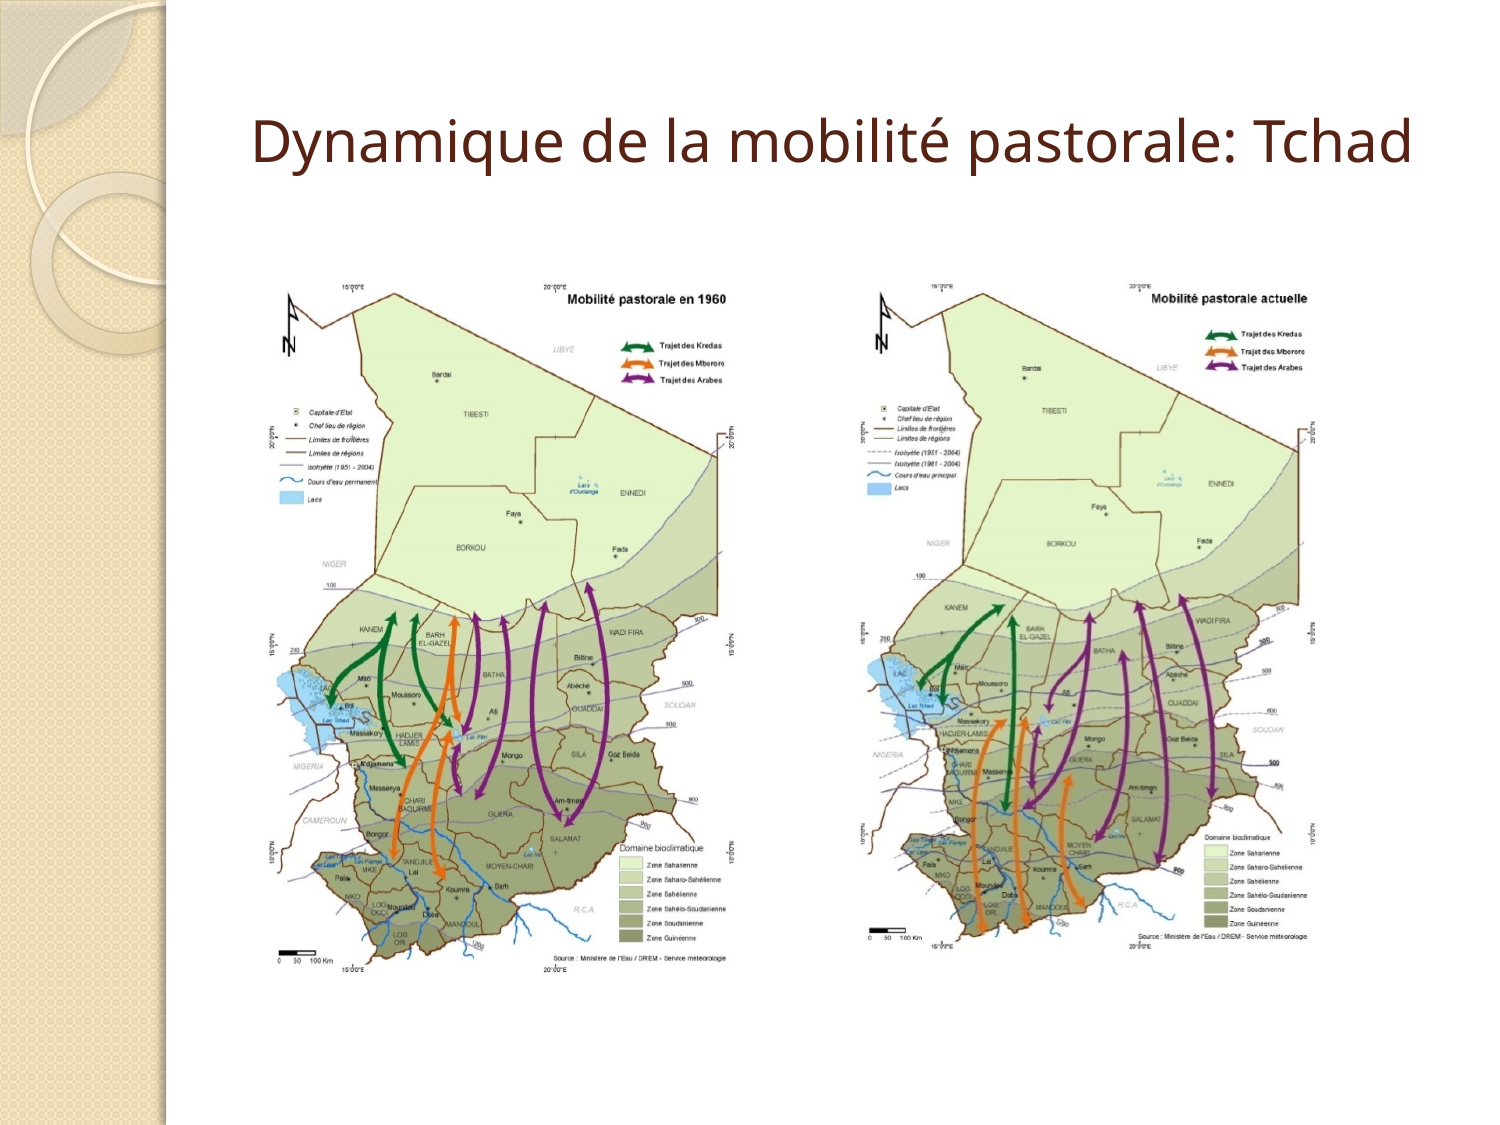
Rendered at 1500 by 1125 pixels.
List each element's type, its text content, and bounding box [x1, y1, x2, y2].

title Dynamique de la mobilité pastorale: Tchad [235, 45, 1466, 233]
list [253, 266, 751, 988]
picture [844, 266, 1331, 965]
